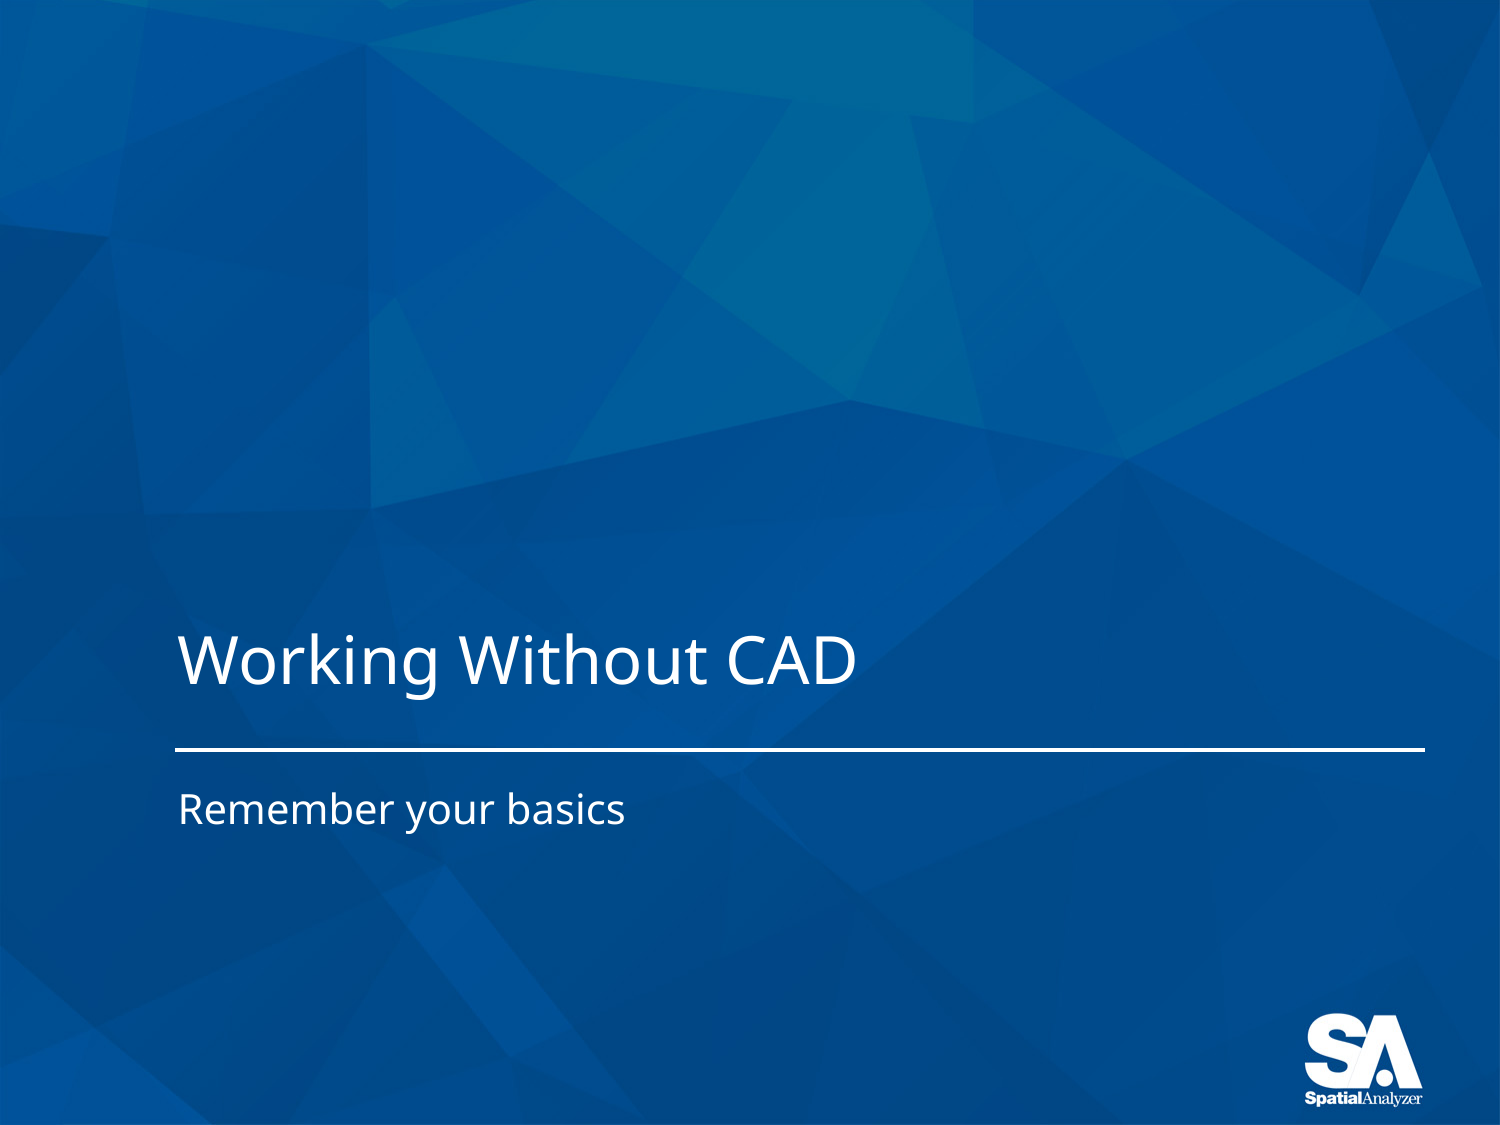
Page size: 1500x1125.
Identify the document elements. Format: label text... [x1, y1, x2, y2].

picture [0, 0, 1500, 1125]
title Working Without CAD [162, 537, 1400, 779]
subtitle Remember your basics [162, 774, 1182, 1063]
